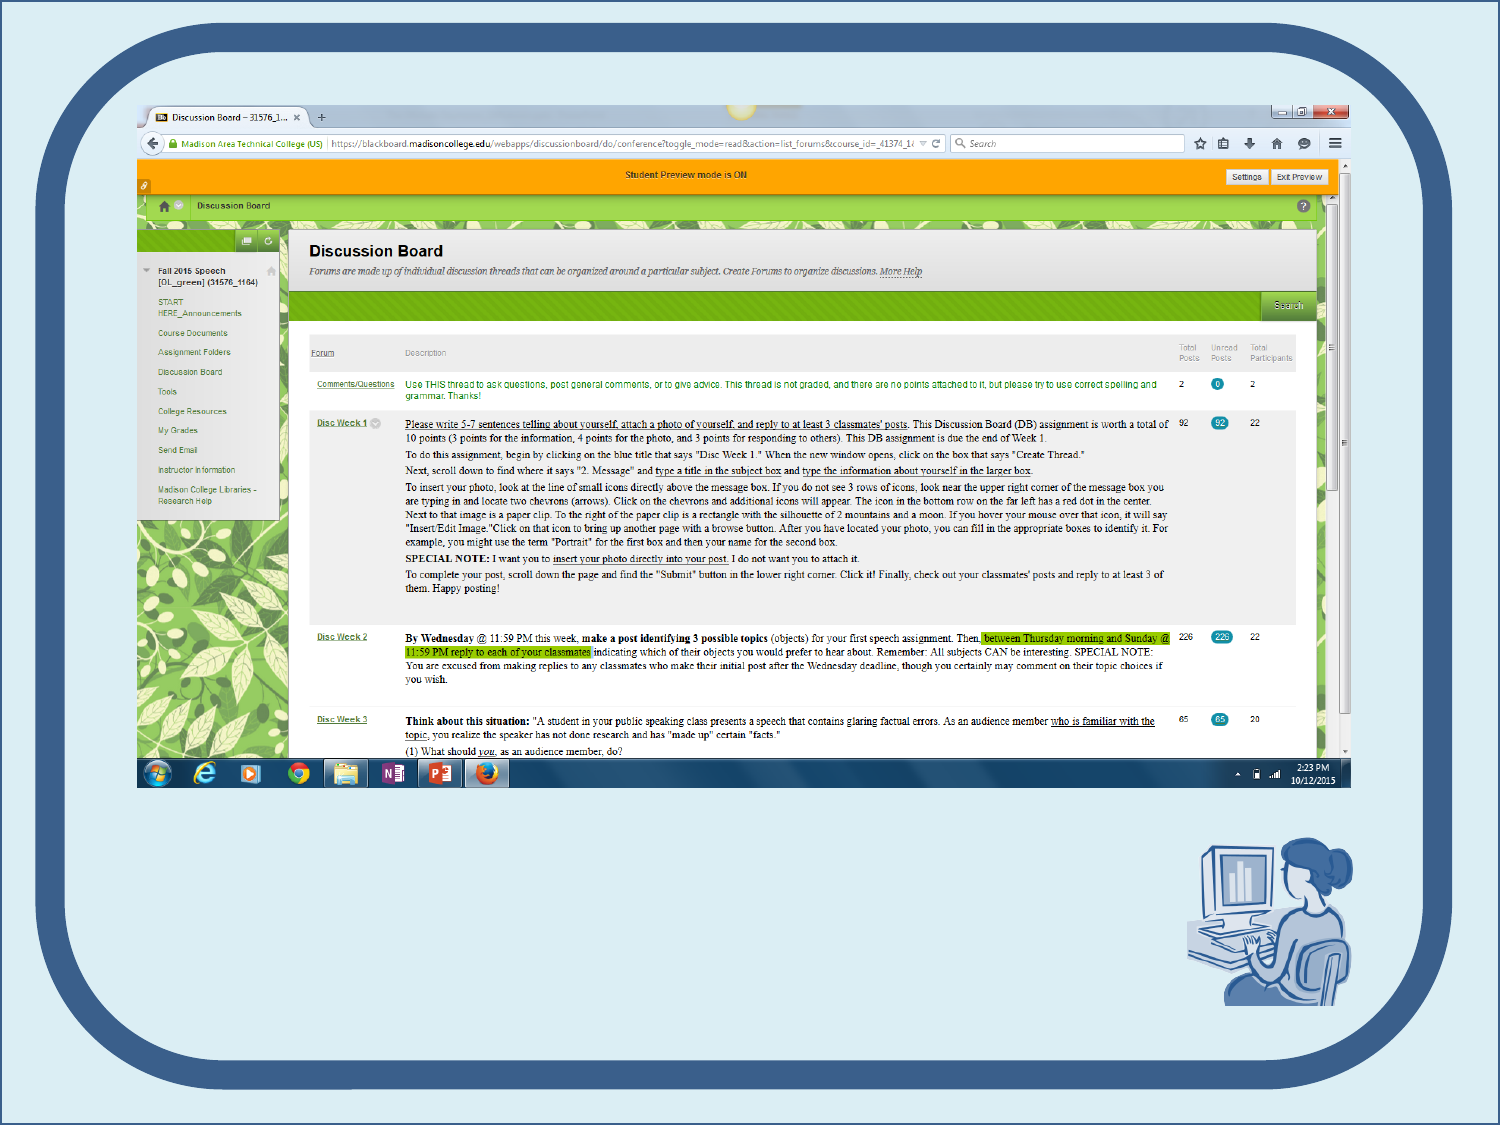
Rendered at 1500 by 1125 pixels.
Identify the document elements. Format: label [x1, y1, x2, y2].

text_box [47, 35, 1440, 1078]
text_box [0, 0, 1500, 1125]
picture [1187, 837, 1354, 1007]
picture [137, 105, 1351, 788]
